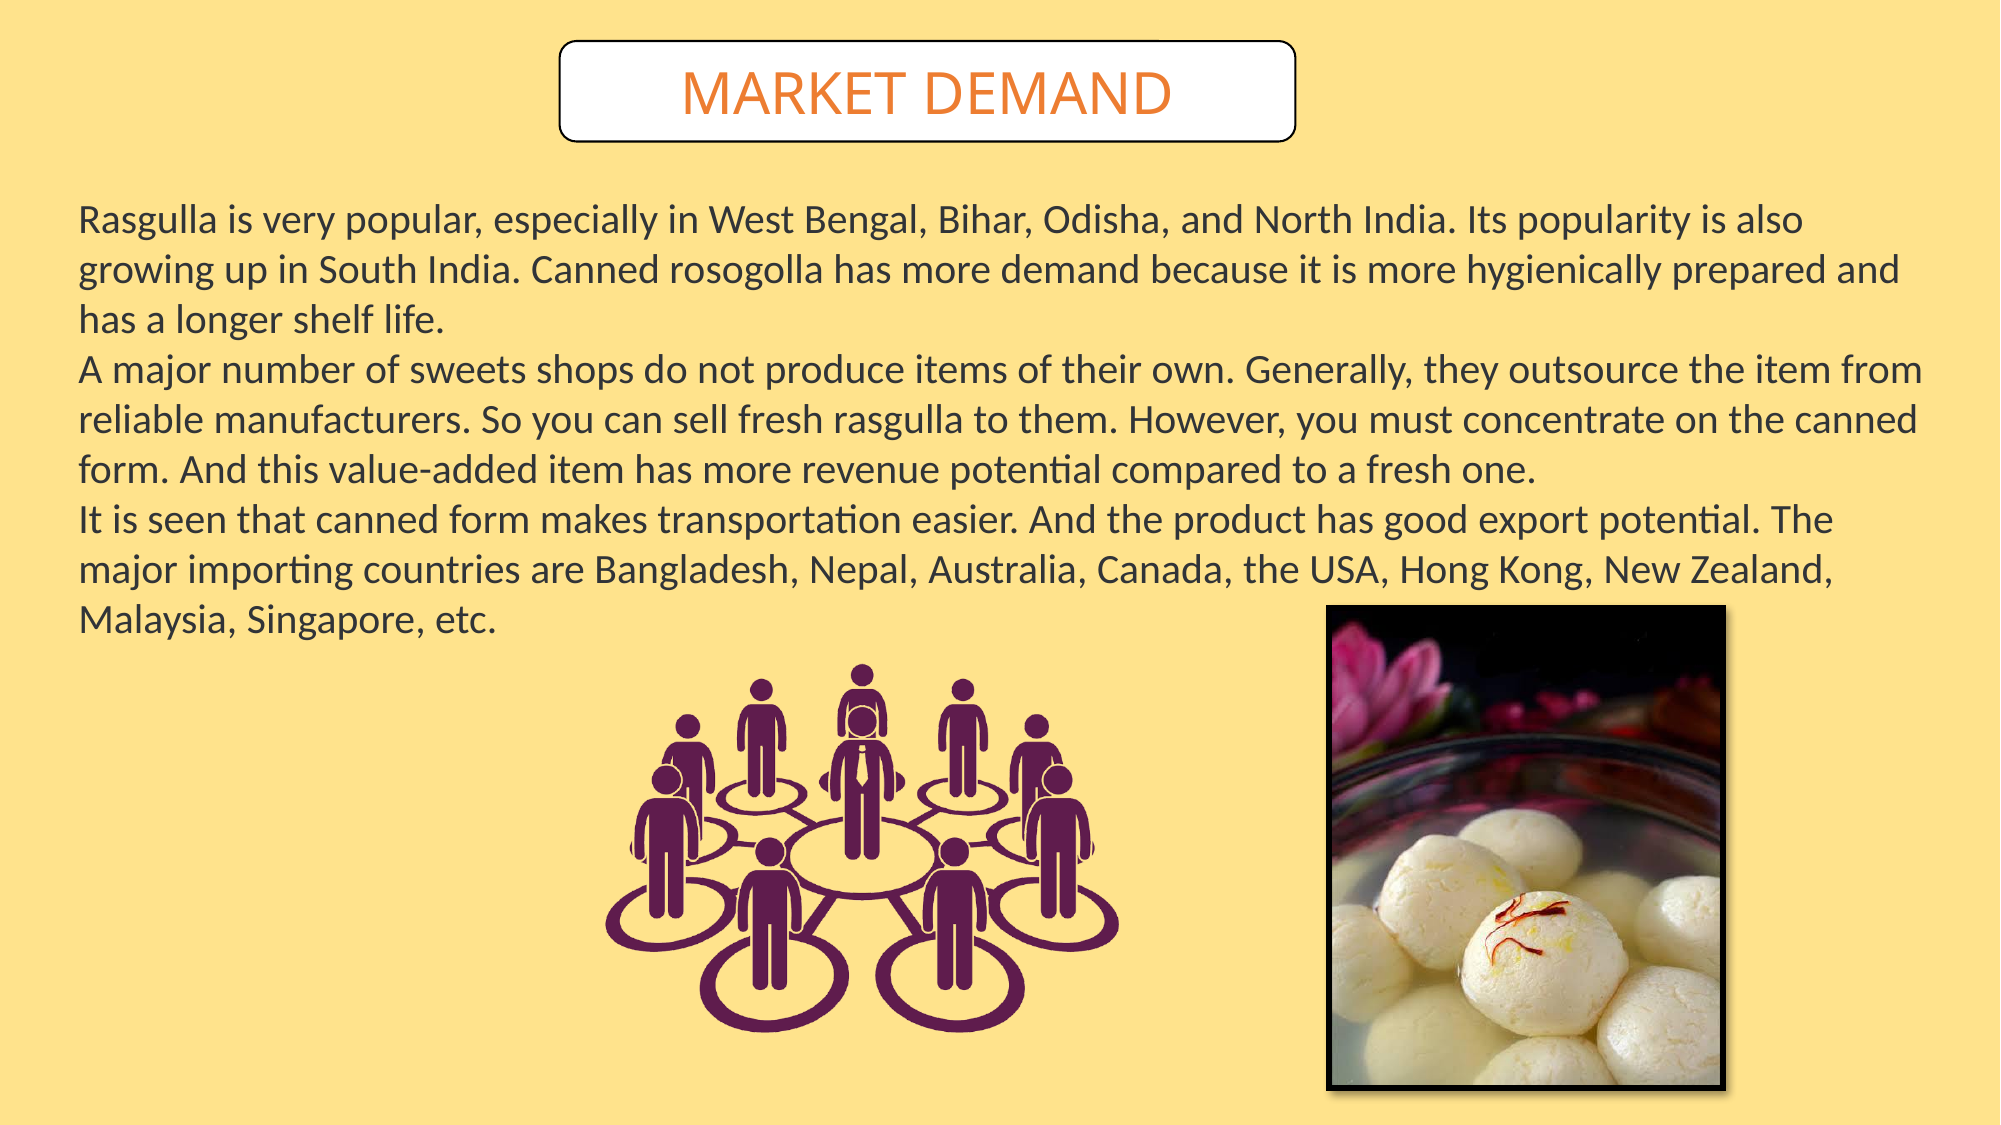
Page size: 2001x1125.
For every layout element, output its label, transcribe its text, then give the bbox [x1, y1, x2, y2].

picture [604, 663, 1119, 1033]
text_box Rasgulla is very popular, especially in West Bengal, Bihar, Odisha, and North India. Its popularity is also growing up in South India. Canned rosogolla has more demand because it is more hygienically prepared and has a longer shelf life. A major number of sweets shops do not produce items of their own. Generally, they outsource the item from reliable manufacturers. So you can sell fresh rasgulla to them. However, you must concentrate on the canned form. And this value-added item has more revenue potential compared to a fresh one. It is seen that canned form makes transportation easier. And the product has good export potential. The major importing countries are Bangladesh, Nepal, Australia, Canada, the USA, Hong Kong, New Zealand, Malaysia, Singapore, etc. [63, 184, 1949, 650]
text_box MARKET DEMAND [558, 39, 1297, 143]
picture [1332, 611, 1720, 1085]
